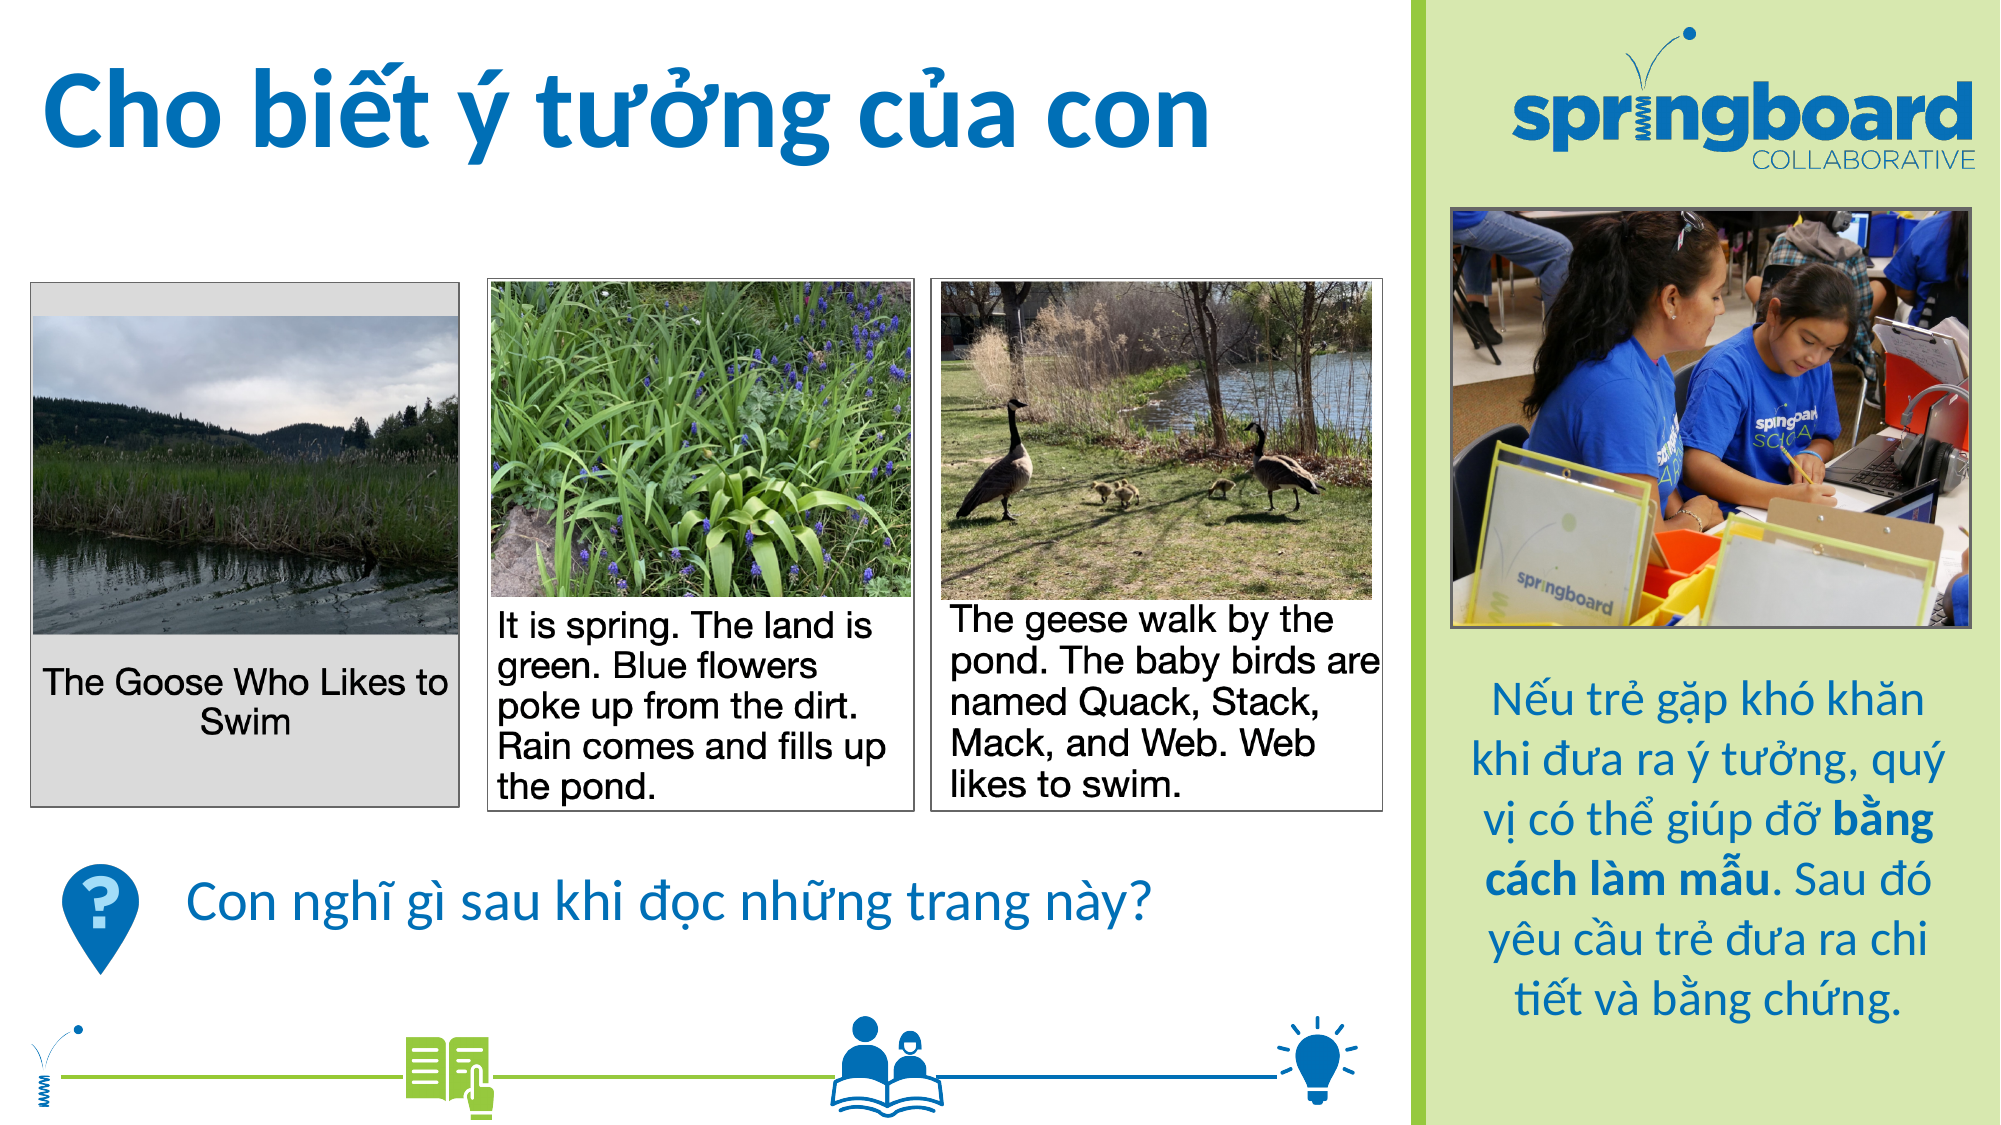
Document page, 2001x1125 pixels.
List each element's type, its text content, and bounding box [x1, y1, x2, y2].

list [30, 283, 459, 807]
picture [31, 1025, 83, 1107]
picture [1452, 210, 1969, 627]
picture [830, 1016, 944, 1118]
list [931, 279, 1383, 811]
picture [406, 1037, 494, 1120]
title Cho biết ý tưởng của con [0, 0, 1416, 206]
picture [1512, 27, 1975, 169]
picture [1277, 1016, 1358, 1105]
list Con nghĩ gì sau khi đọc những trang này? [171, 862, 1382, 1010]
picture [62, 861, 140, 975]
list Nếu trẻ gặp khó khăn khi đưa ra ý tưởng, quý vị có thể giúp đỡ bằng cách làm mẫu. Sau đó yêu cầu trẻ đưa ra chi tiết và bằng chứng. [1450, 657, 1968, 879]
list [488, 279, 914, 811]
